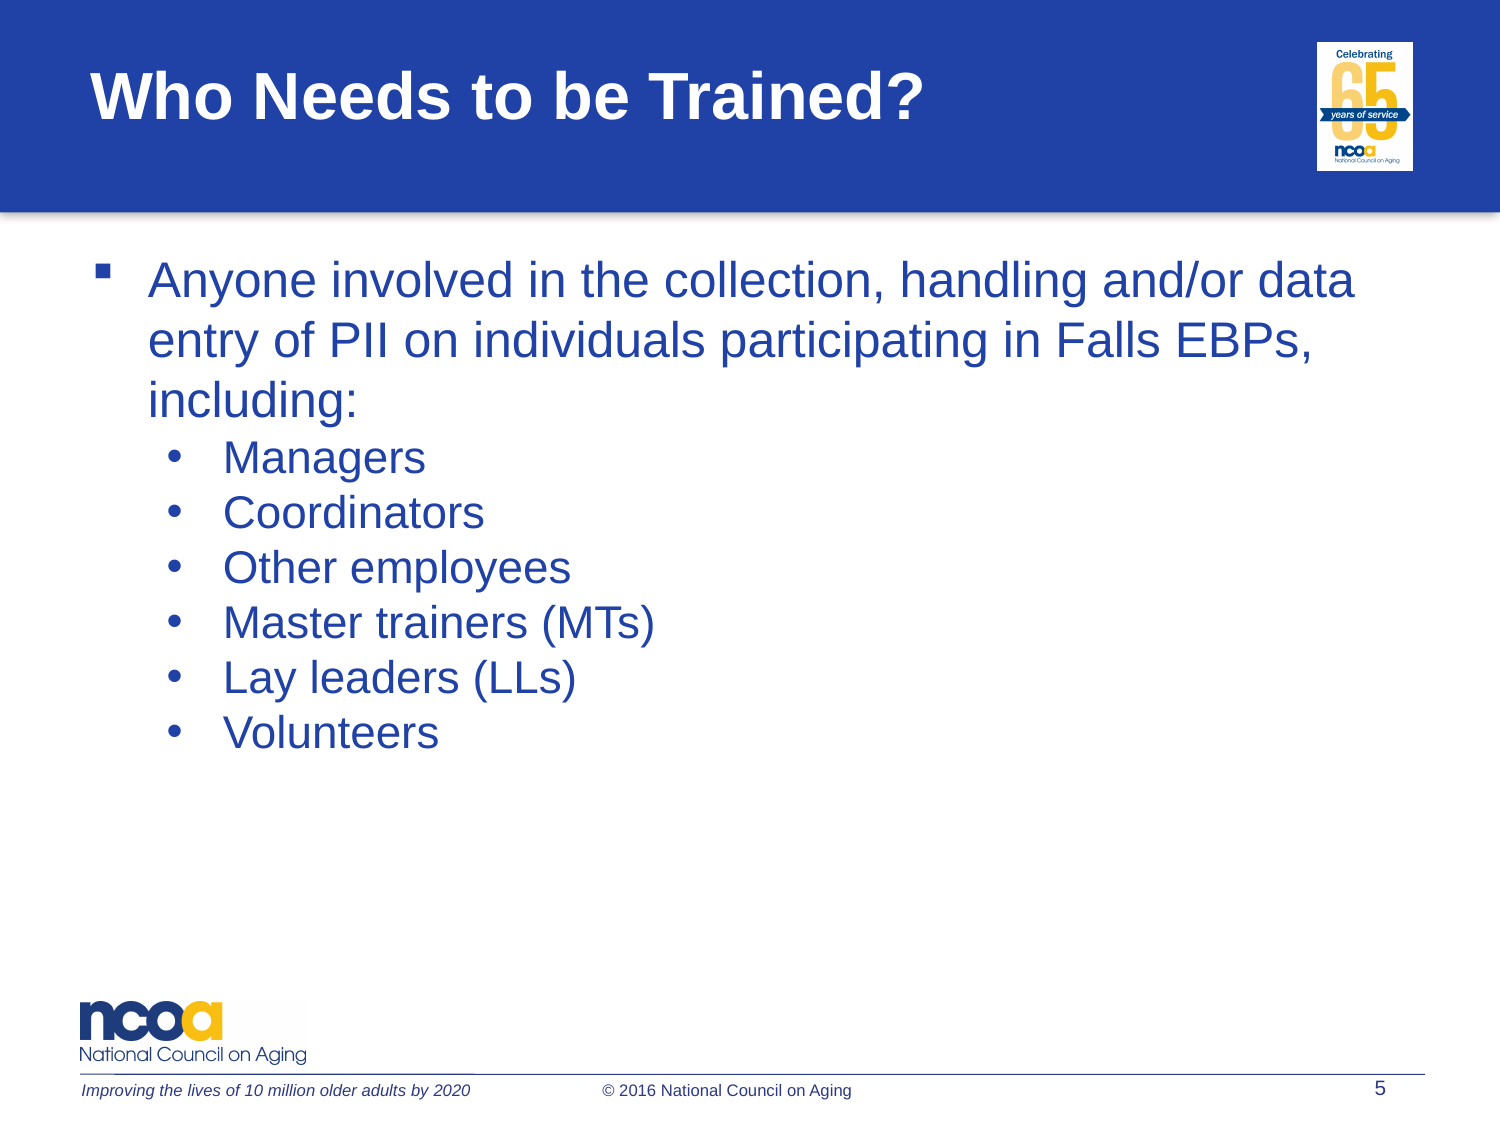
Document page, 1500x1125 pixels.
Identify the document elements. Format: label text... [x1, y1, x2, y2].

text_box Who Needs to be Trained? [74, 45, 1425, 233]
list Anyone involved in the collection, handling and/or data entry of PII on individuals participating in Falls EBPs, including: Managers Coordinators Other employees Master trainers (MTs) Lay leaders (LLs) Volunteers [38, 240, 1469, 994]
picture [80, 1001, 306, 1065]
